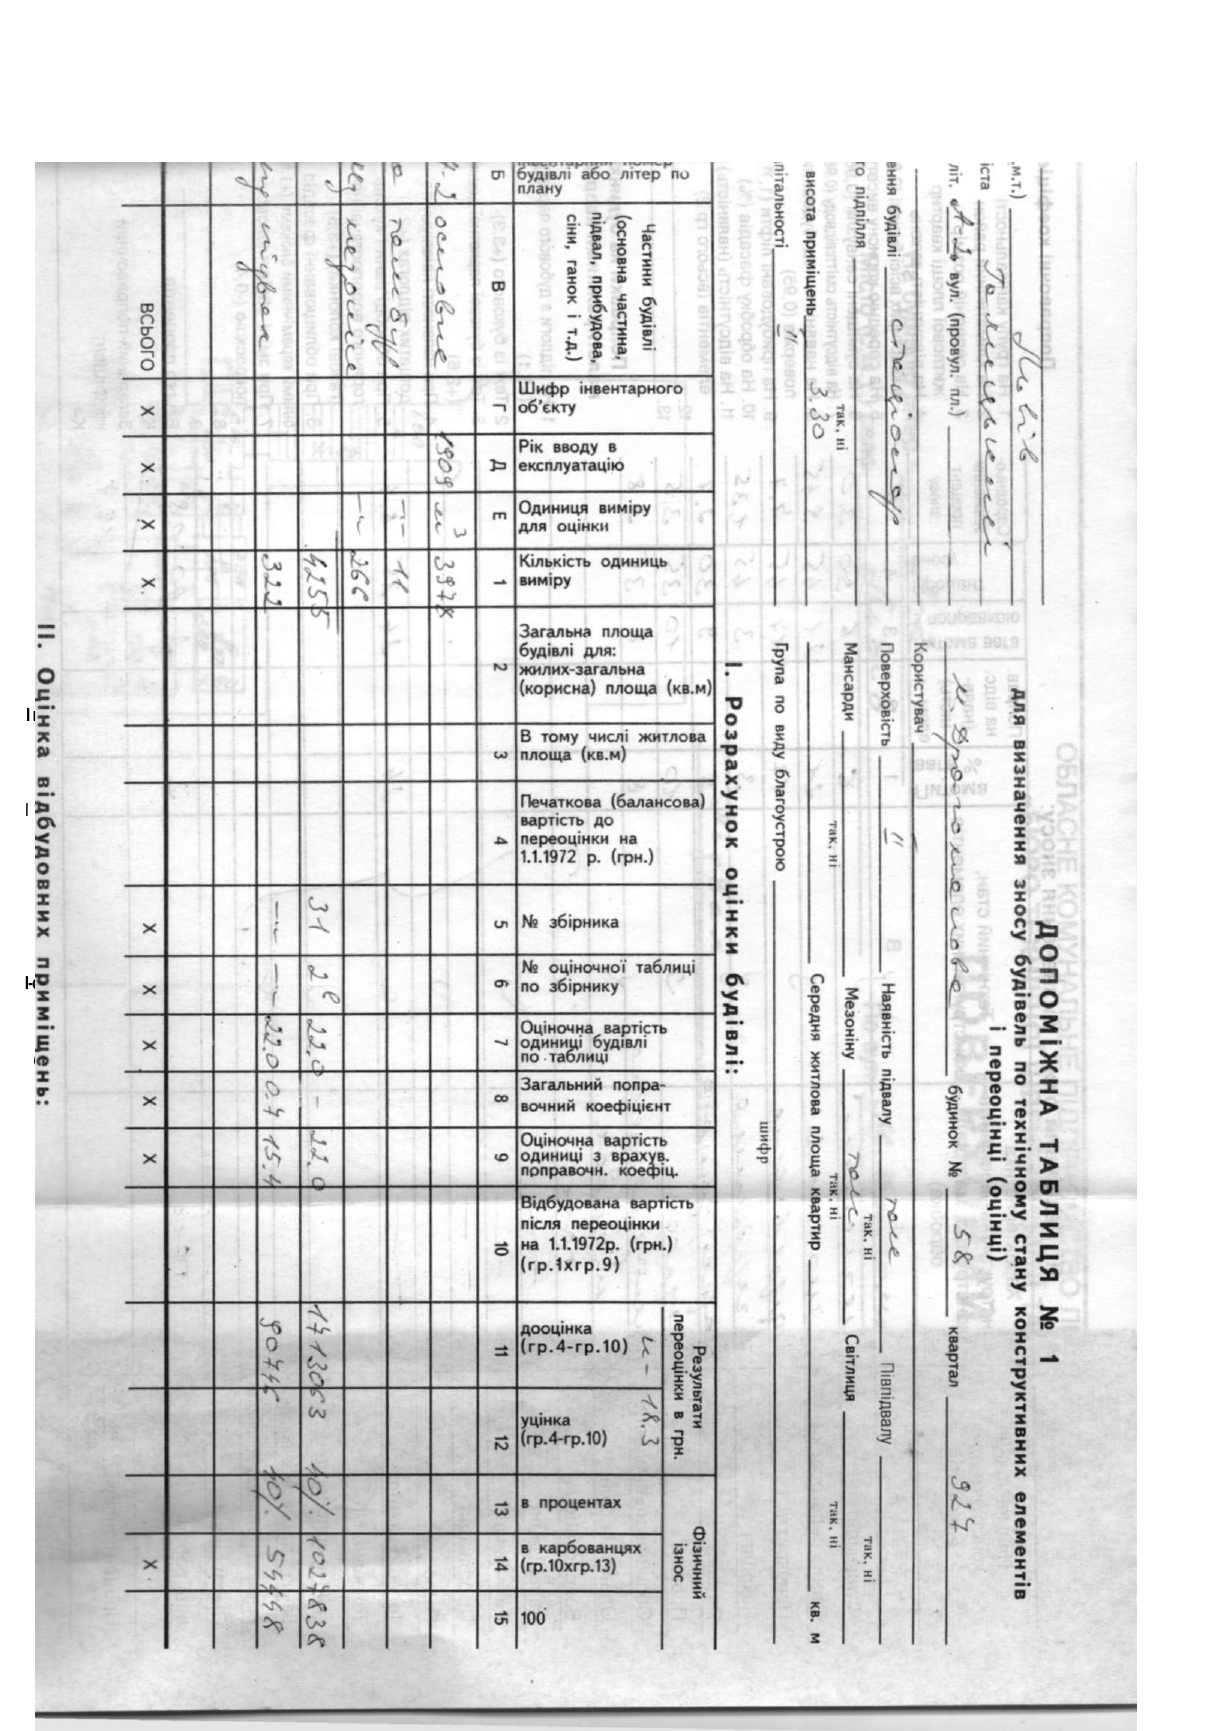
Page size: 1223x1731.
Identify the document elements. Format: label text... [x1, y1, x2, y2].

text_box о І в х [25, 665, 30, 760]
text_box І* О п X X X [24, 798, 30, 940]
picture [35, 162, 1138, 1731]
text_box І-о X 2 в а х о- [24, 970, 30, 1099]
